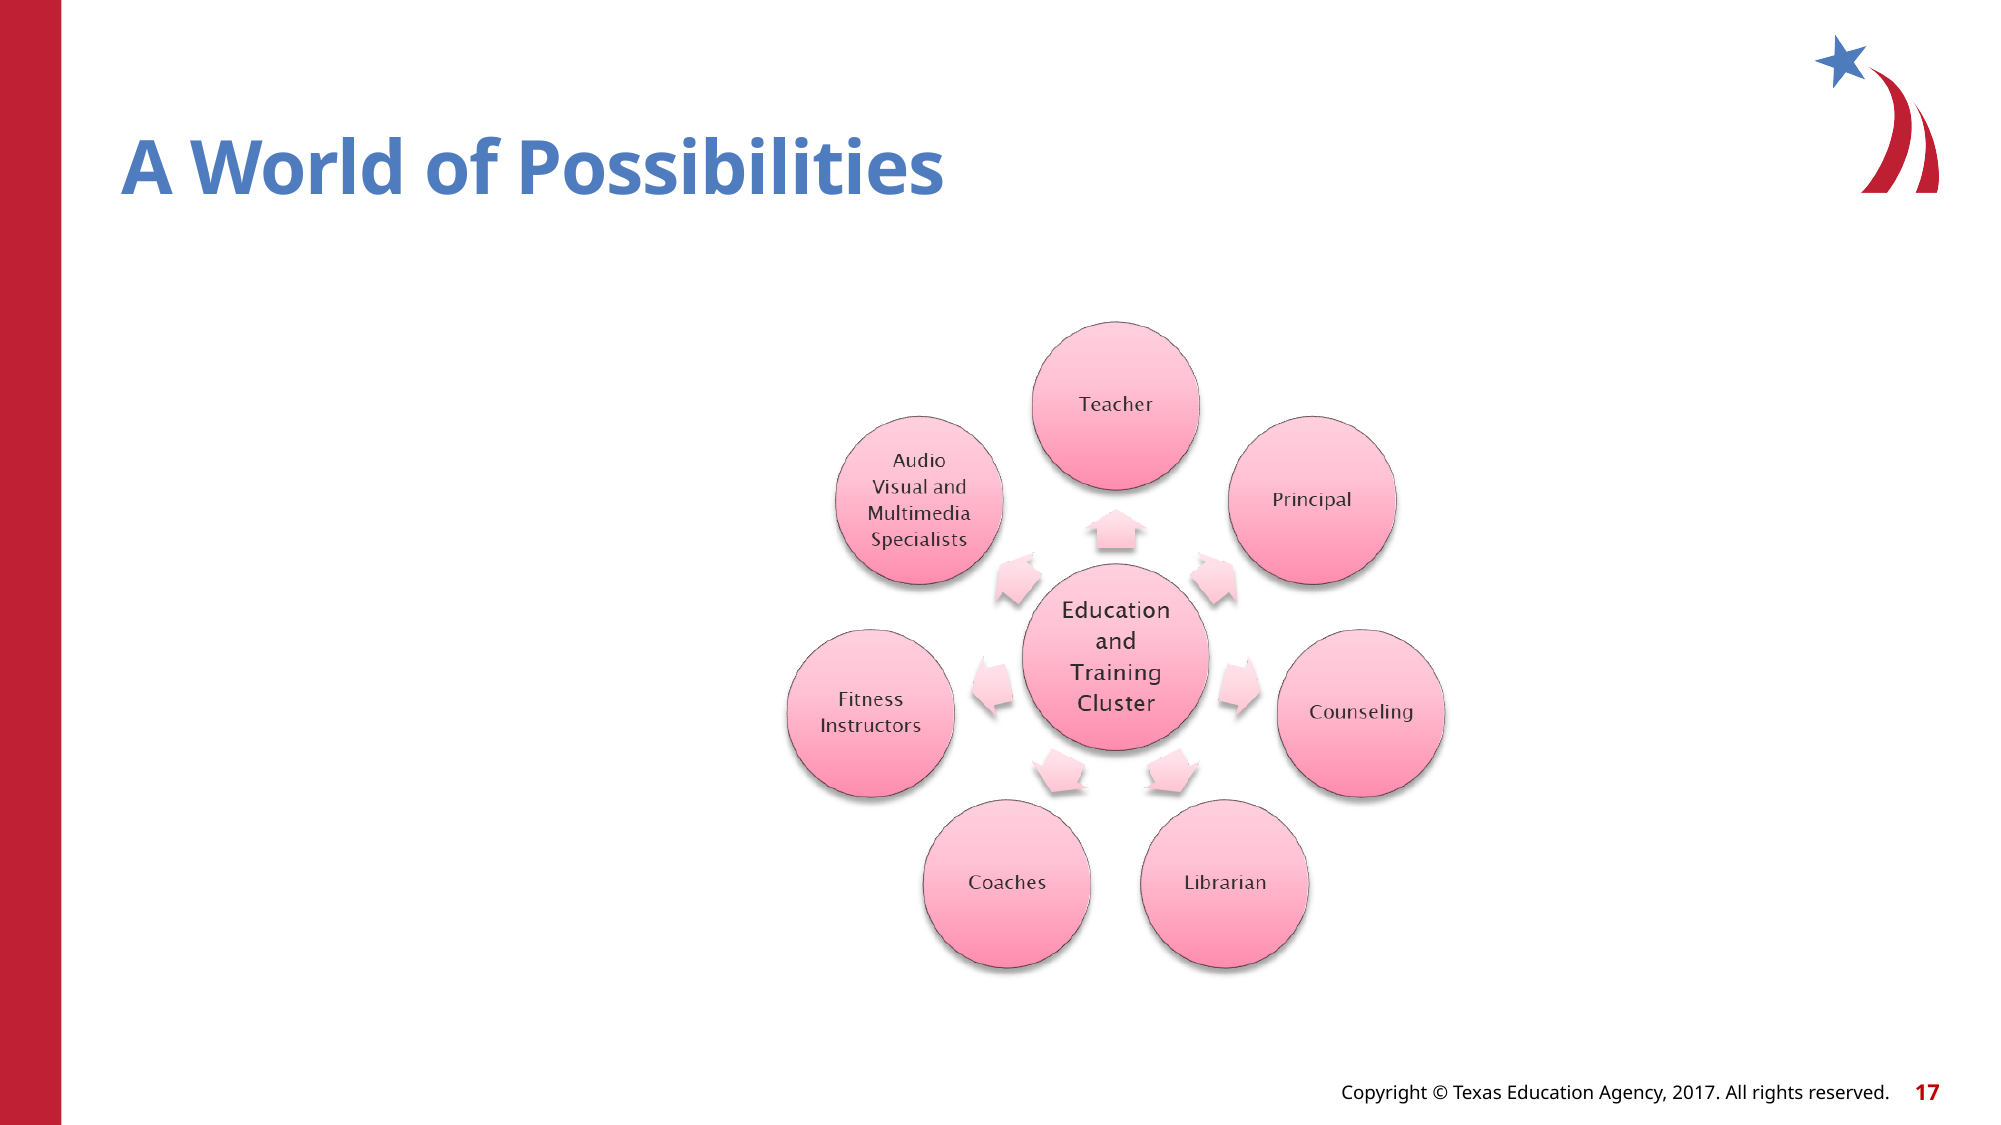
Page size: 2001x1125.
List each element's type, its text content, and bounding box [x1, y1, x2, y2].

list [503, 317, 1728, 983]
title A World of Possibilities [121, 66, 1772, 211]
picture [1814, 34, 1939, 193]
